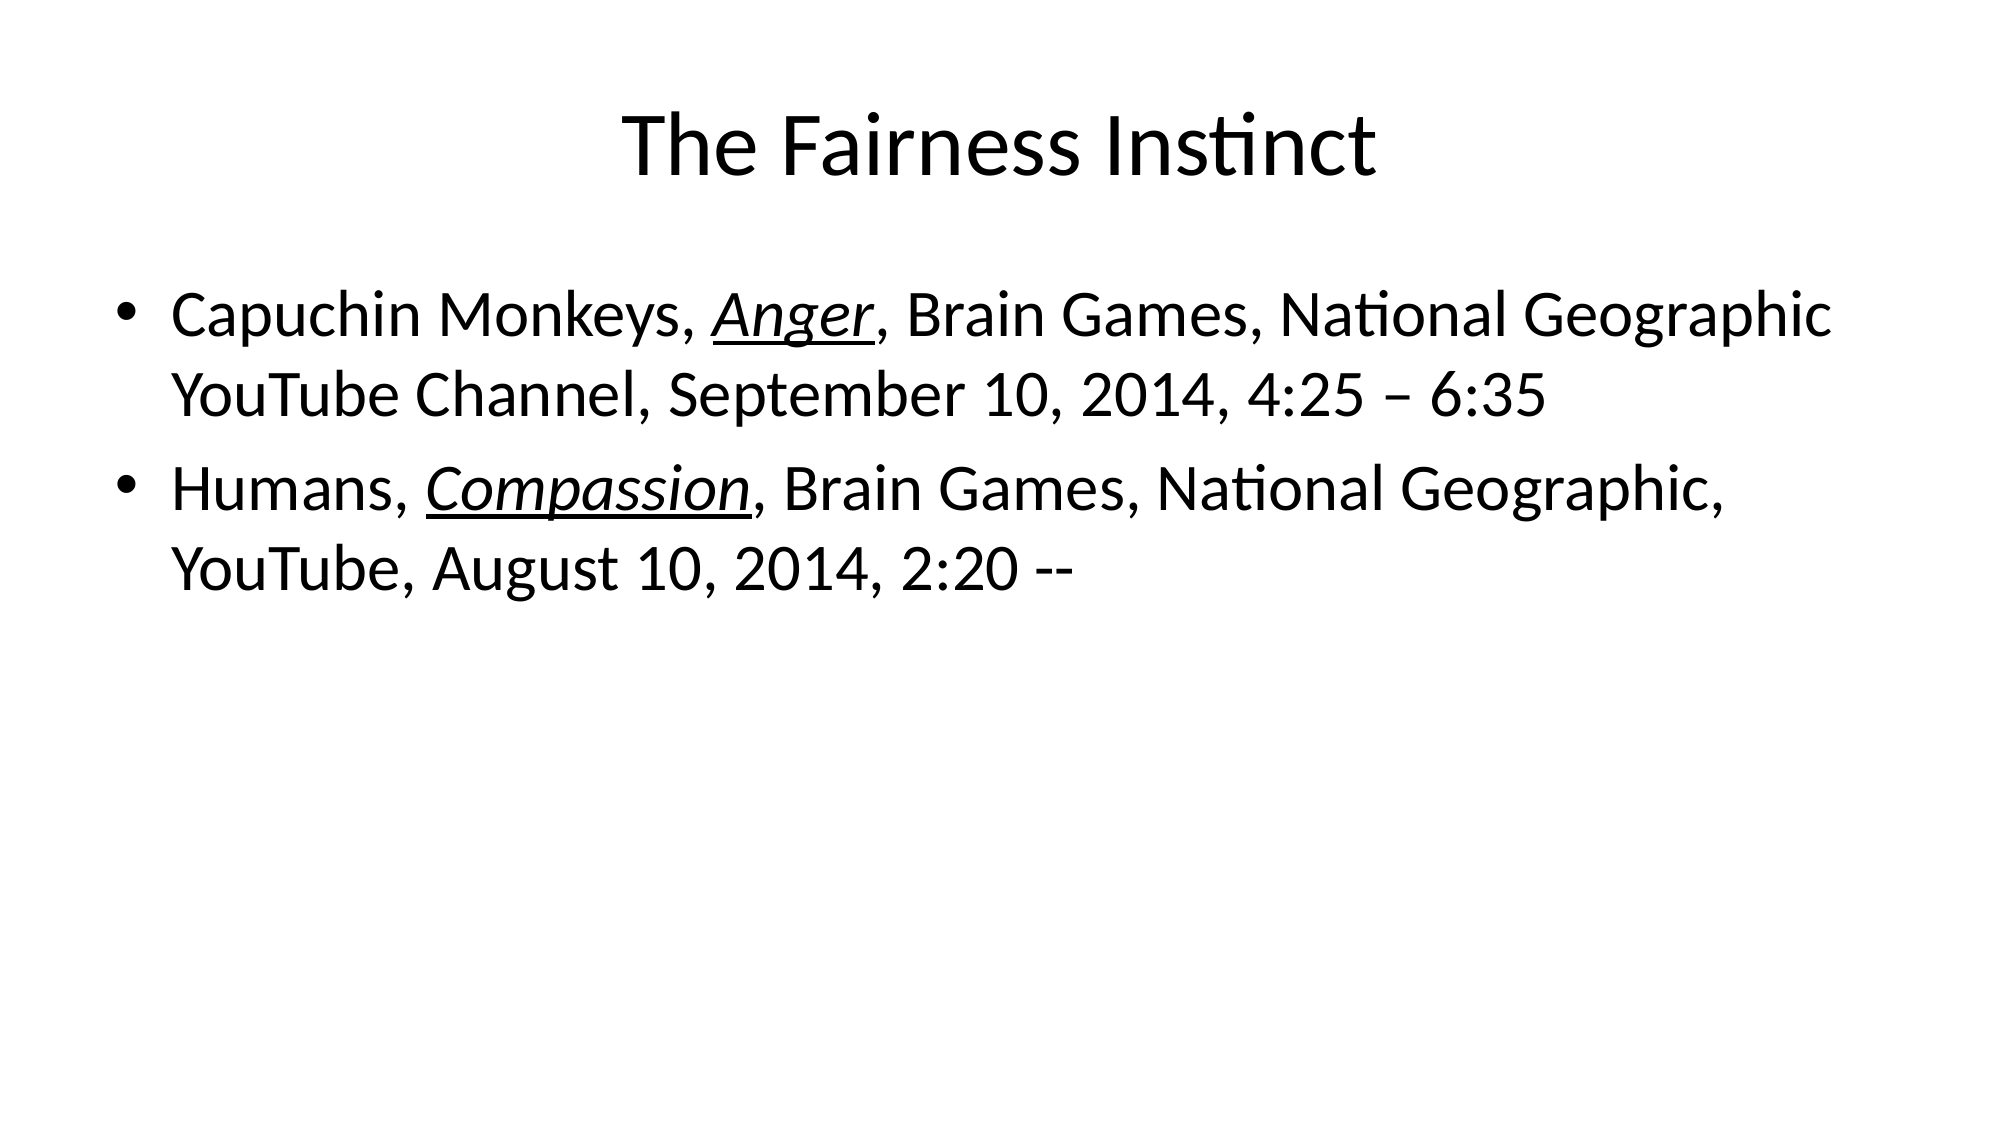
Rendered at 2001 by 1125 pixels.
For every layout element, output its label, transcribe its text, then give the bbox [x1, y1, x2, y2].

list Capuchin Monkeys, Anger, Brain Games, National Geographic YouTube Channel, September 10, 2014, 4:25 – 6:35 Humans, Compassion, Brain Games, National Geographic, YouTube, August 10, 2014, 2:20 -- [99, 262, 1900, 1005]
title The Fairness Instinct [99, 45, 1900, 233]
